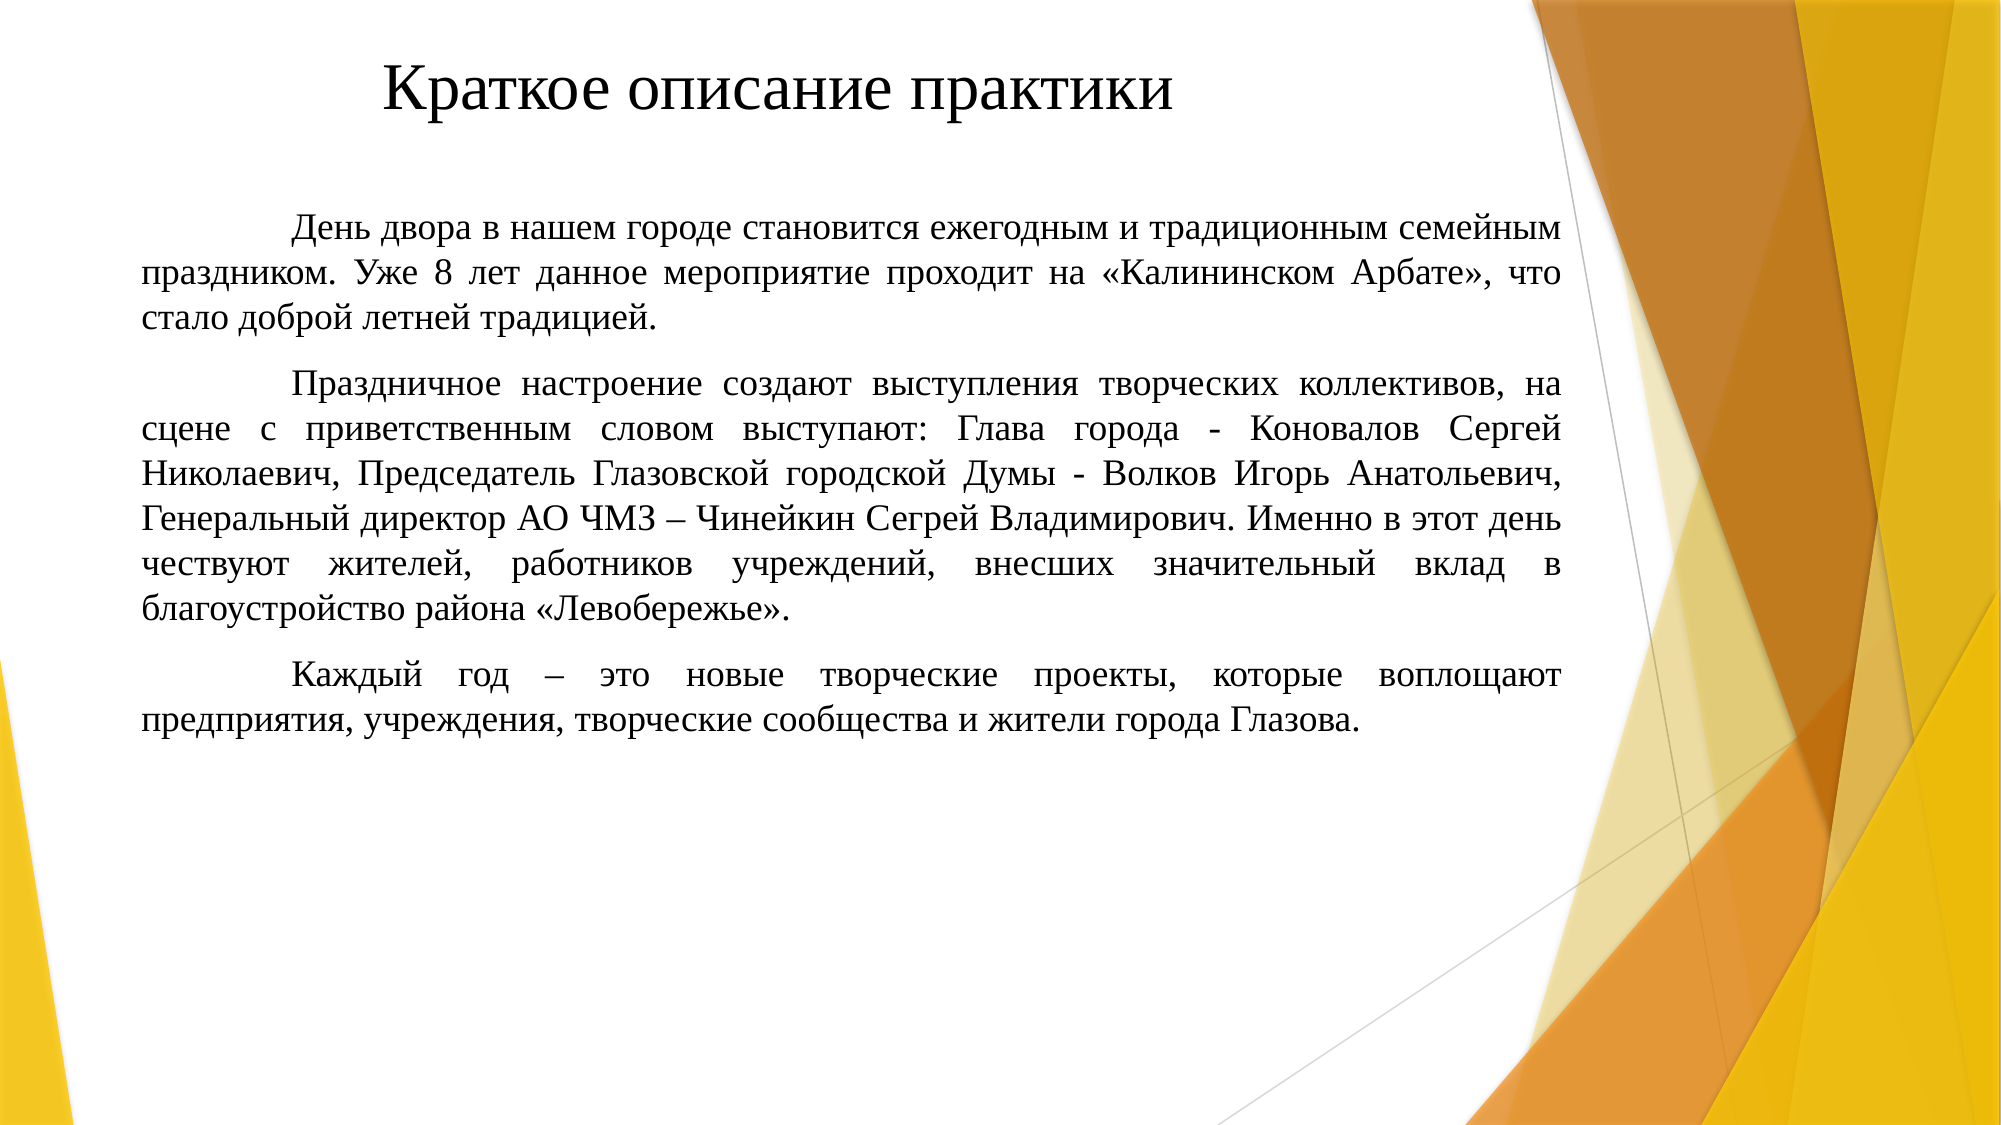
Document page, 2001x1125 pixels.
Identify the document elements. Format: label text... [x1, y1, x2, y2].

title Краткое описание практики [367, 35, 1331, 159]
list День двора в нашем городе становится ежегодным и традиционным семейным праздником. Уже 8 лет данное мероприятие проходит на «Калининском Арбате», что стало доброй летней традицией. Праздничное настроение создают выступления творческих коллективов, на сцене с приветственным словом выступают: Глава города - Коновалов Сергей Николаевич, Председатель Глазовской городской Думы - Волков Игорь Анатольевич, Генеральный директор АО ЧМЗ – Чинейкин Сегрей Владимирович. Именно в этот день чествуют жителей, работников учреждений, внесших значительный вклад в благоустройство района «Левобережье». Каждый год – это новые творческие проекты, которые воплощают предприятия, учреждения, творческие сообщества и жители города Глазова. [126, 194, 1579, 703]
